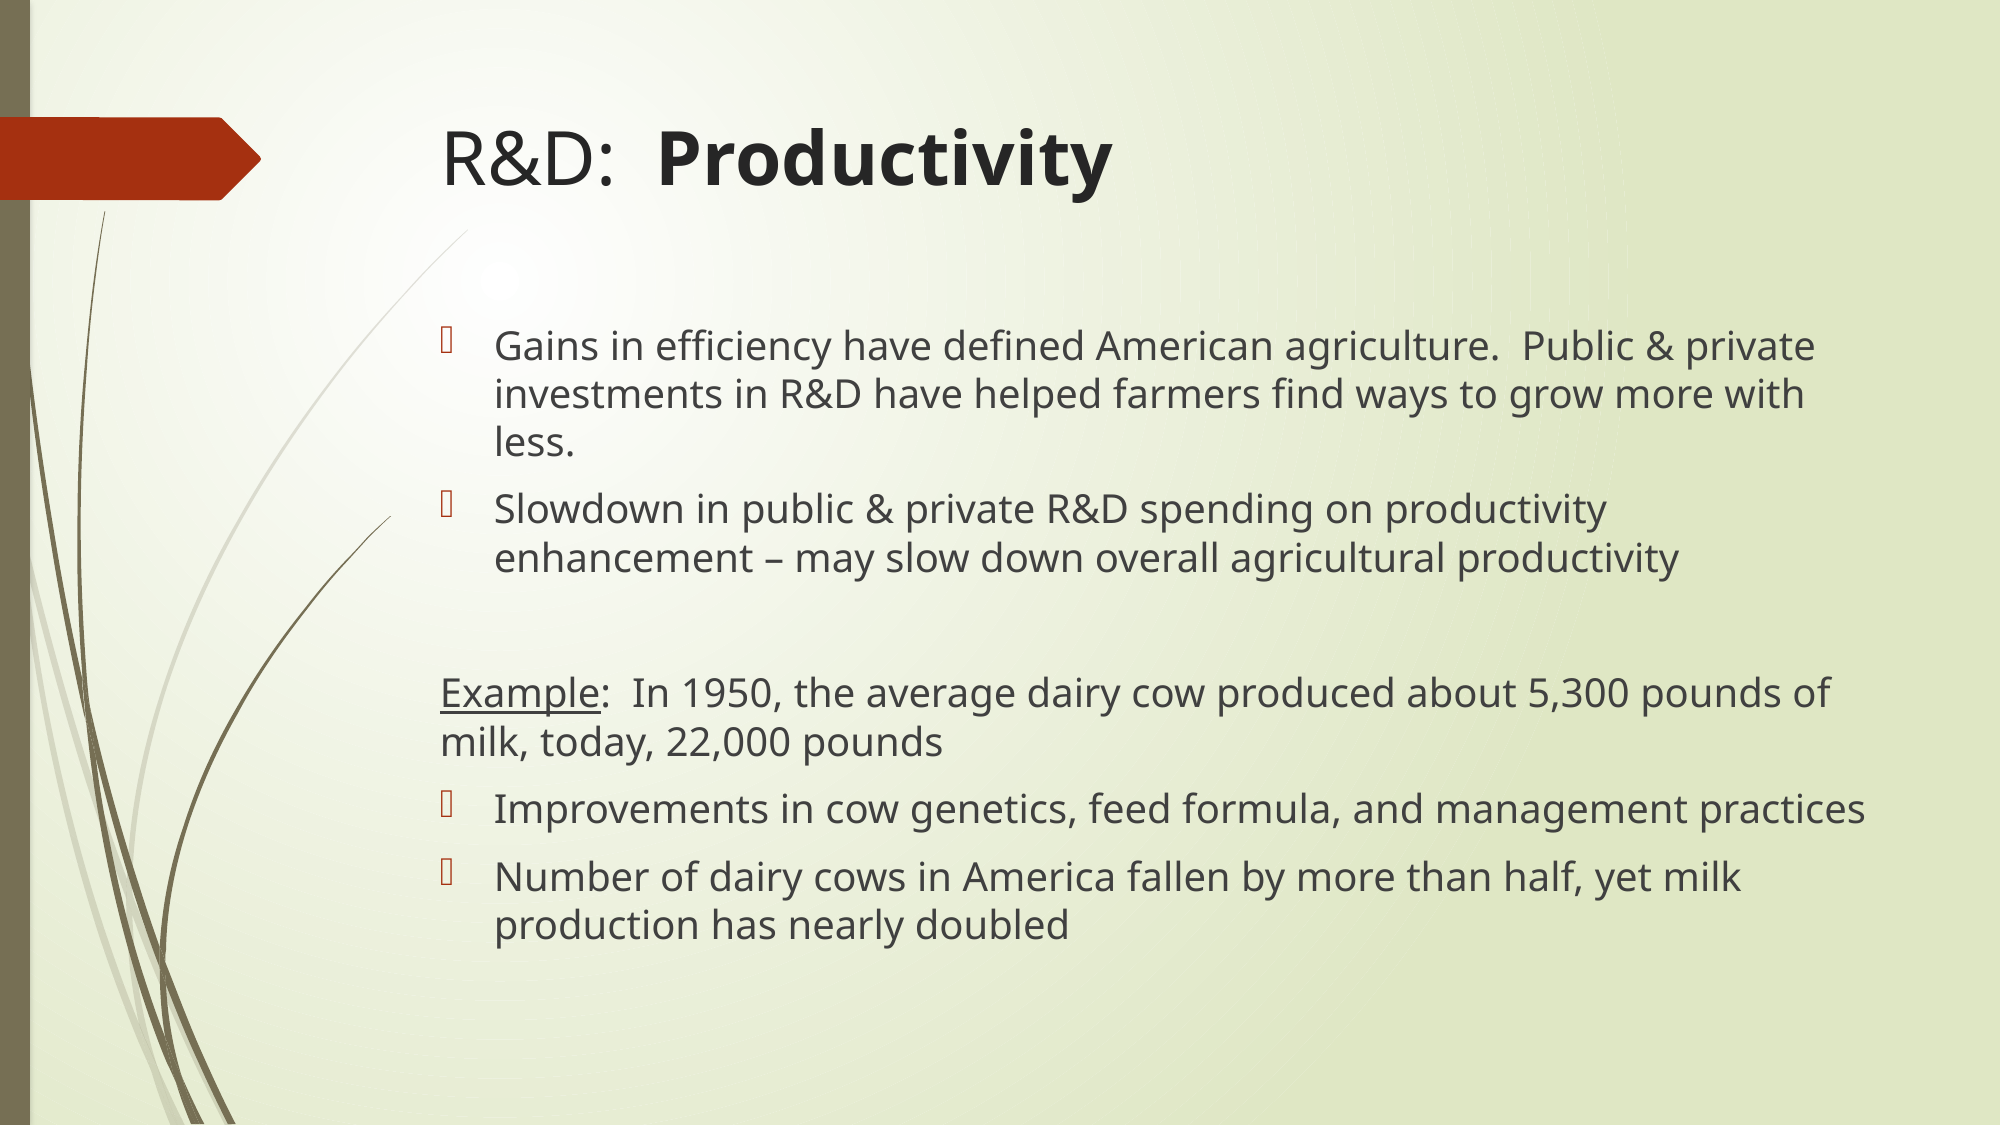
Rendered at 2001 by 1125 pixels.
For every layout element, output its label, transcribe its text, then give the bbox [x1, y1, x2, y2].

title R&D: Productivity [425, 102, 1888, 312]
list Gains in efficiency have defined American agriculture. Public & private investments in R&D have helped farmers find ways to grow more with less. Slowdown in public & private R&D spending on productivity enhancement – may slow down overall agricultural productivity Example: In 1950, the average dairy cow produced about 5,300 pounds of milk, today, 22,000 pounds Improvements in cow genetics, feed formula, and management practices Number of dairy cows in America fallen by more than half, yet milk production has nearly doubled [424, 312, 1888, 1008]
